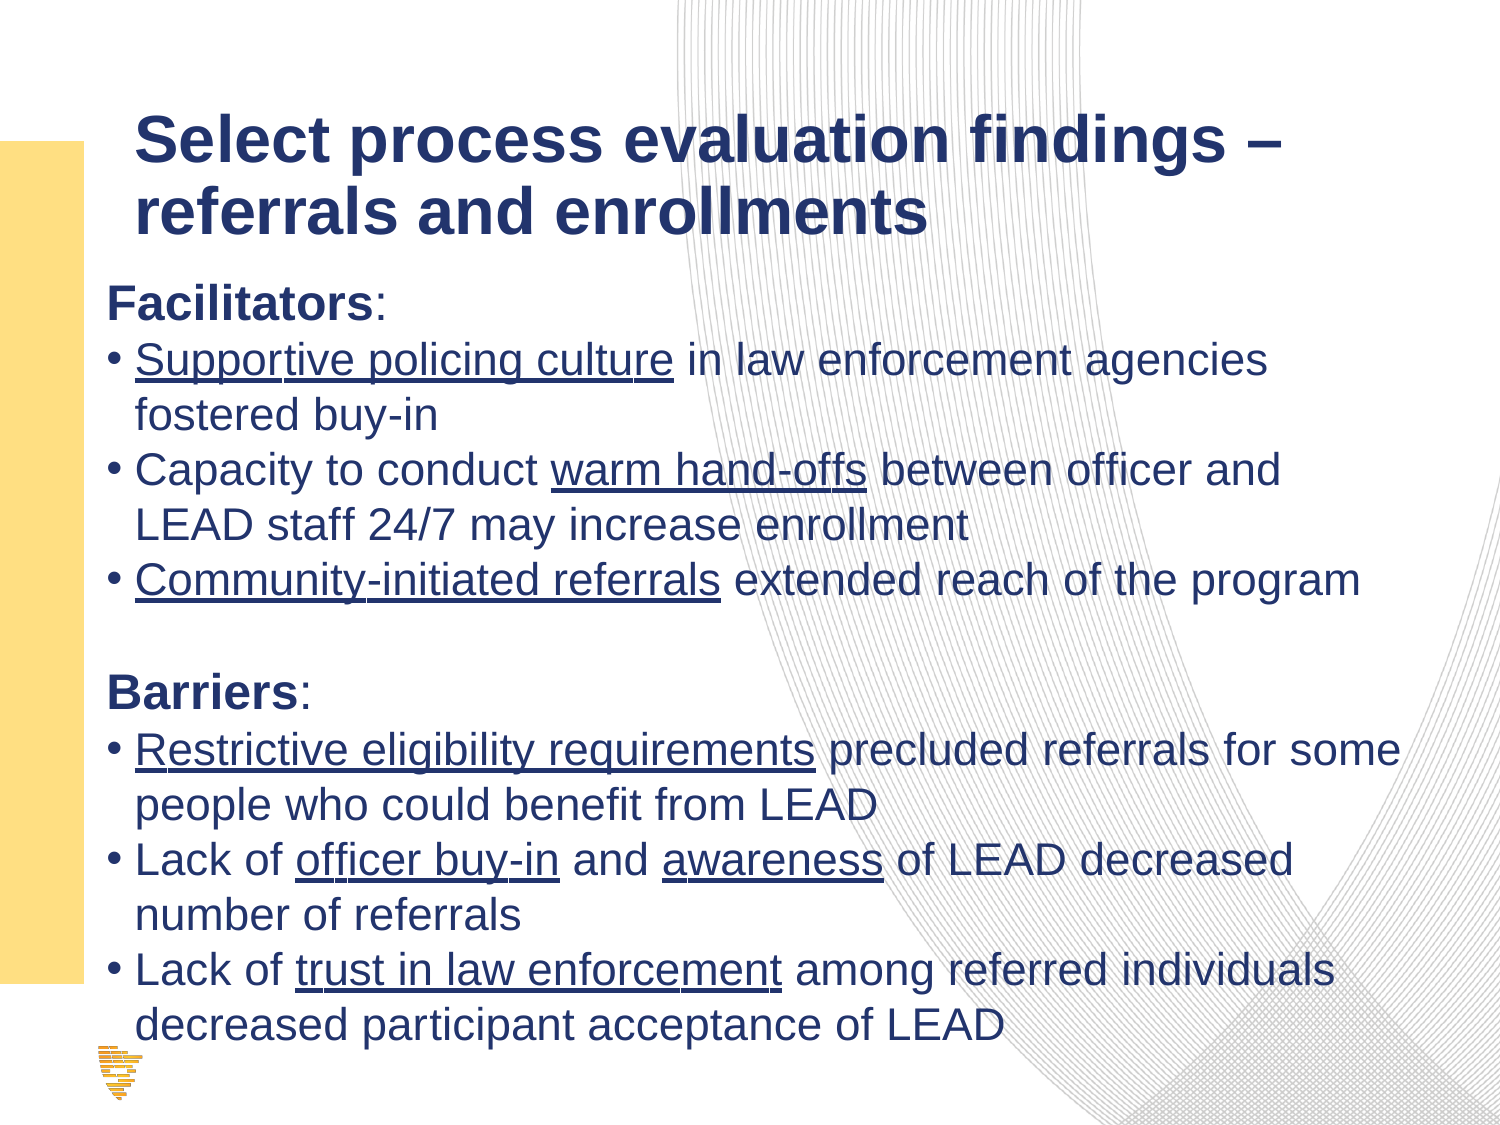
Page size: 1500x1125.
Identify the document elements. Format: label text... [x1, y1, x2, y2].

text_box [0, 140, 84, 985]
title Select process evaluation findings – referrals and enrollments [90, 104, 1460, 293]
text_box Facilitators: Supportive policing culture in law enforcement agencies fostered buy-in Capacity to conduct warm hand-offs between officer and LEAD staff 24/7 may increase enrollment Community-initiated referrals extended reach of the program Barriers: Restrictive eligibility requirements precluded referrals for some people who could benefit from LEAD Lack of officer buy-in and awareness of LEAD decreased number of referrals Lack of trust in law enforcement among referred individuals decreased participant acceptance of LEAD [104, 269, 1415, 1050]
picture [665, 0, 1500, 1125]
picture [96, 1042, 144, 1103]
